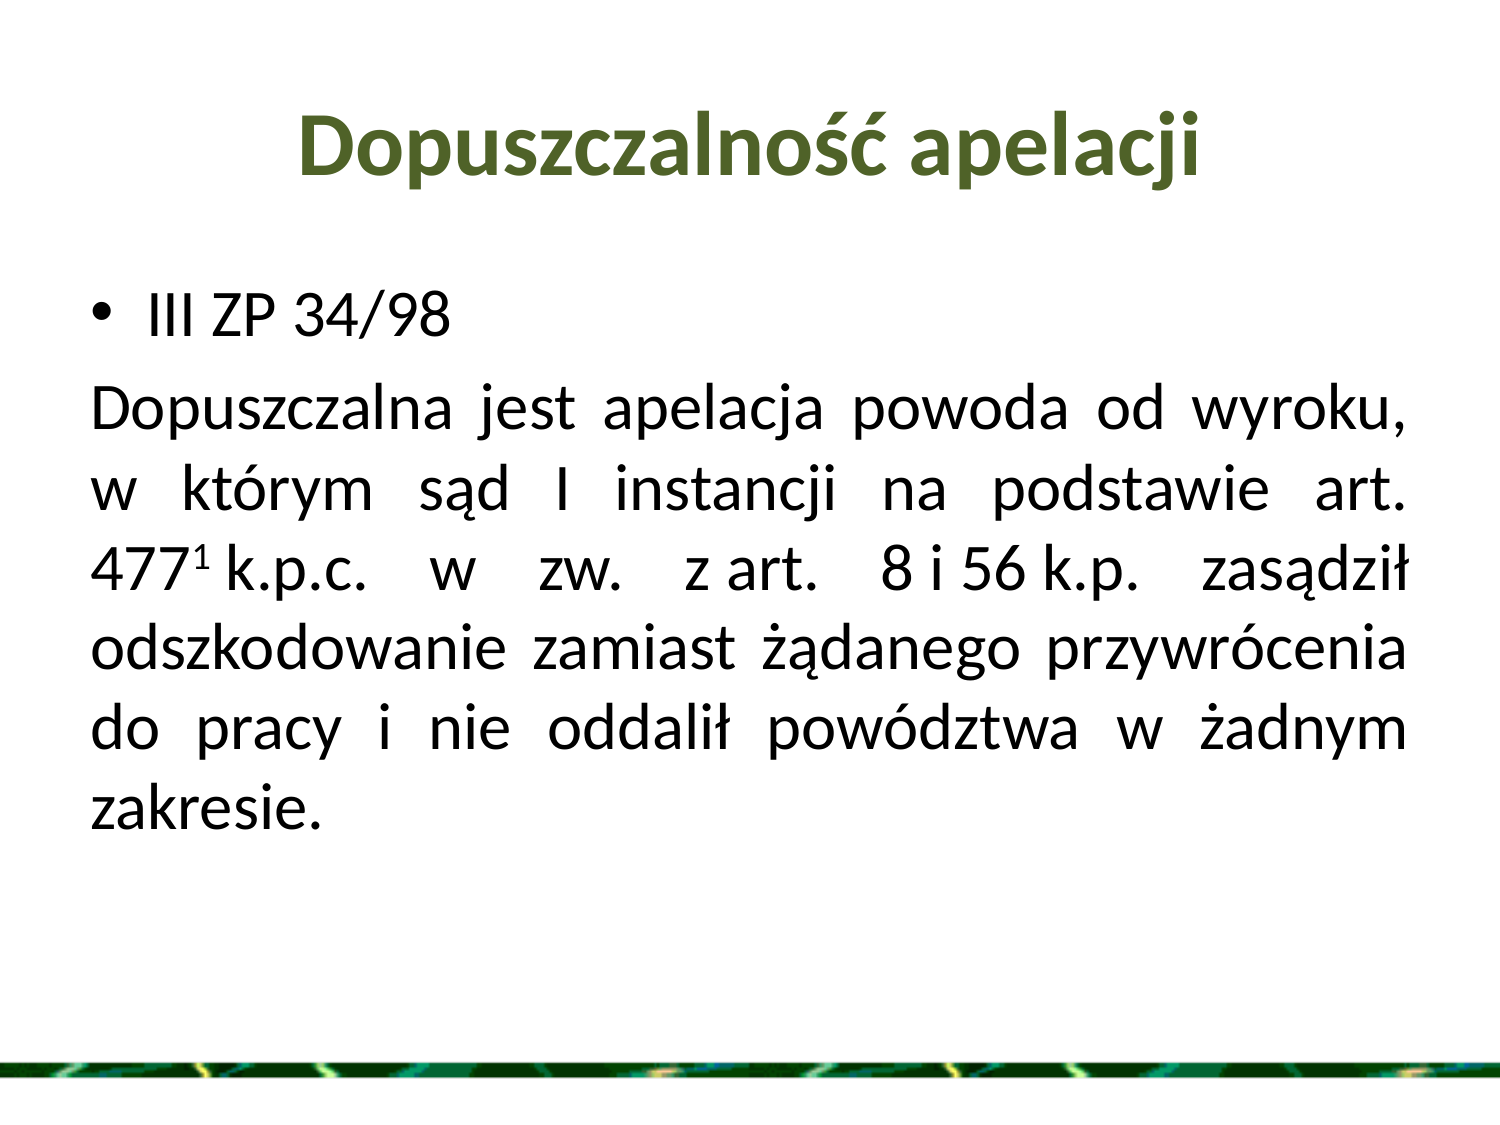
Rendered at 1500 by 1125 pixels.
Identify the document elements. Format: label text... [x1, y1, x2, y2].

list III ZP 34/98 Dopuszczalna jest apelacja powoda od wyroku, w którym sąd I instancji na podstawie art. 4771 k.p.c. w zw. z art. 8 i 56 k.p. zasądził odszkodowanie zamiast żądanego przywrócenia do pracy i nie oddalił powództwa w żadnym zakresie. [75, 262, 1425, 1005]
picture [0, 1058, 1500, 1084]
title Dopuszczalność apelacji [75, 45, 1425, 233]
